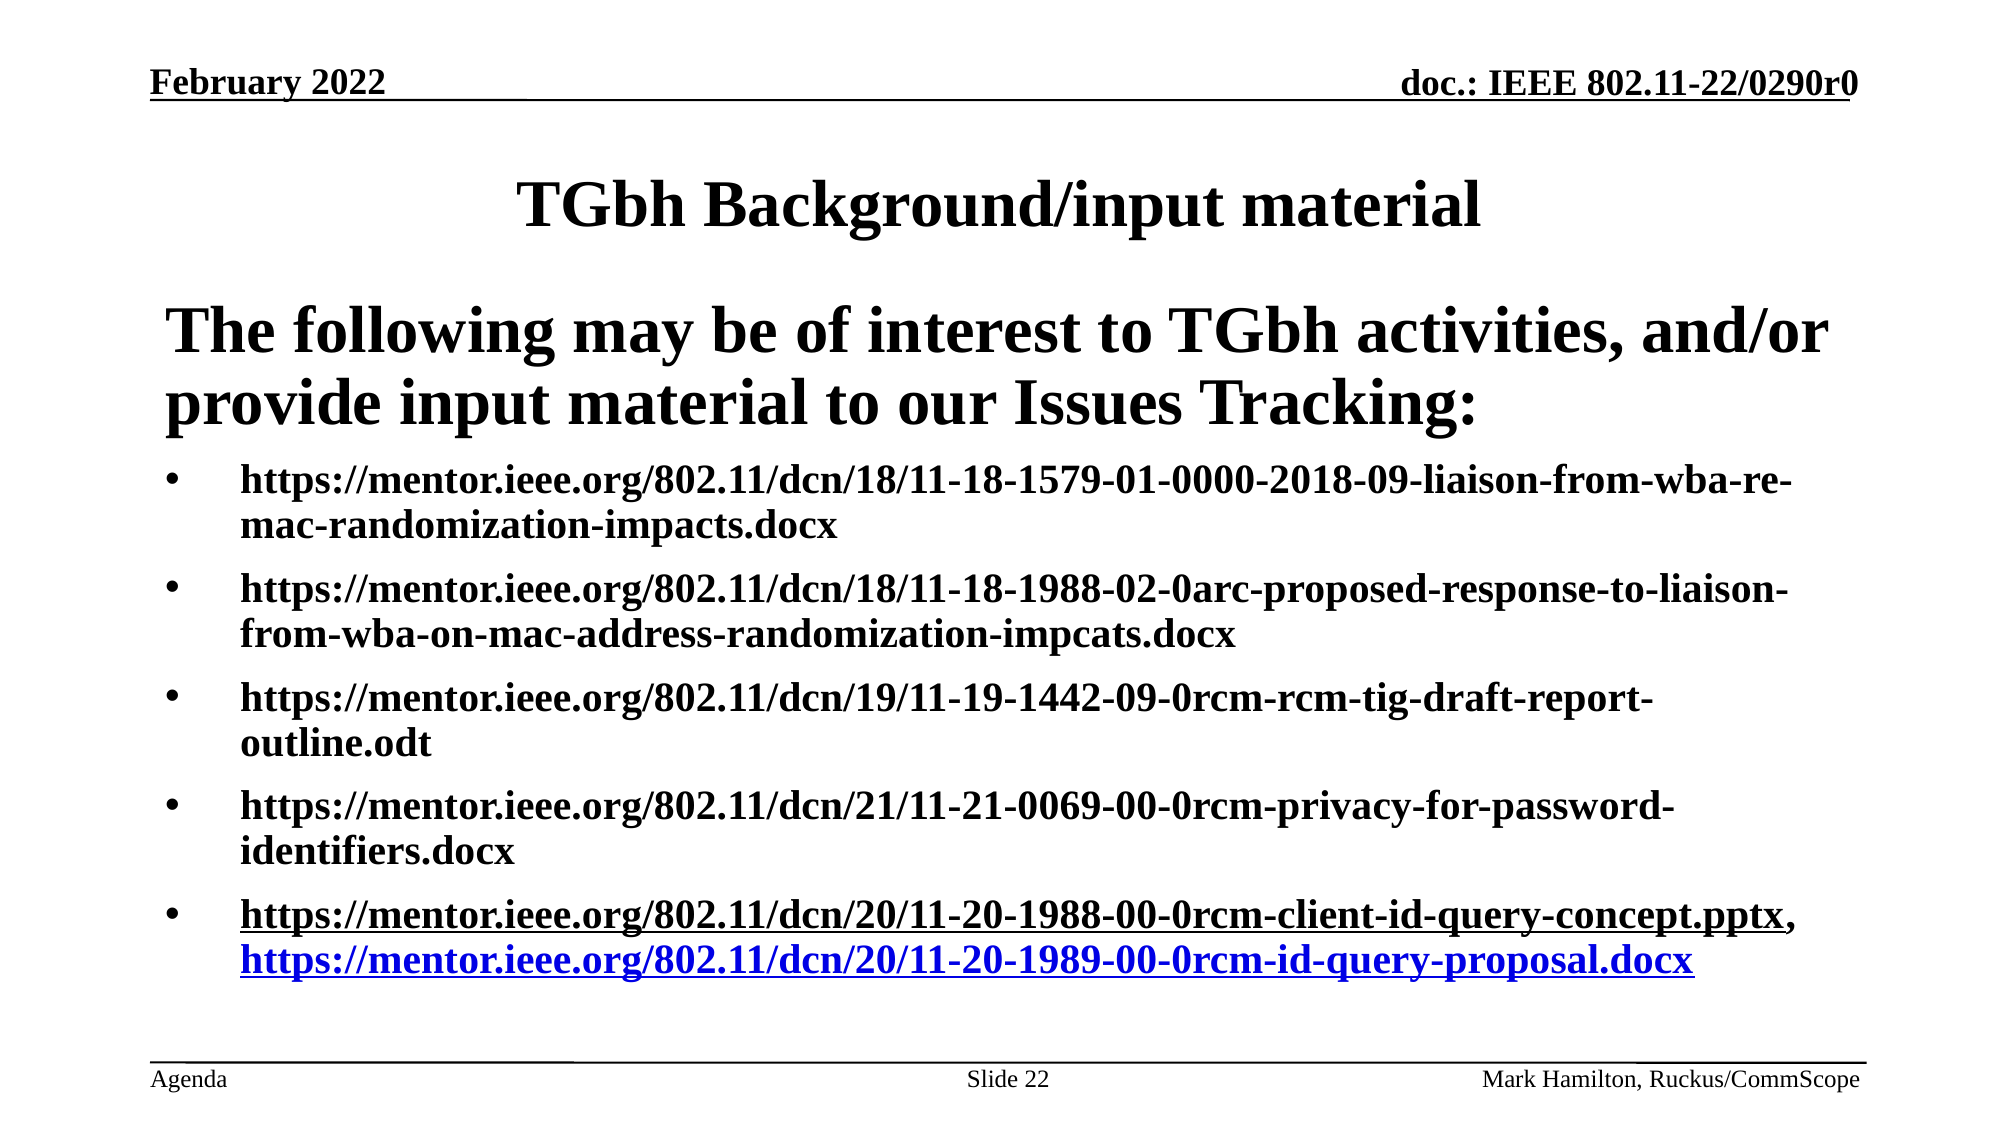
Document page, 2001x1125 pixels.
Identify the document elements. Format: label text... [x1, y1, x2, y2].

list The following may be of interest to TGbh activities, and/or provide input material to our Issues Tracking: https://mentor.ieee.org/802.11/dcn/18/11-18-1579-01-0000-2018-09-liaison-from-wba-re-mac-randomization-impacts.docx https://mentor.ieee.org/802.11/dcn/18/11-18-1988-02-0arc-proposed-response-to-liaison-from-wba-on-mac-address-randomization-impcats.docx https://mentor.ieee.org/802.11/dcn/19/11-19-1442-09-0rcm-rcm-tig-draft-report-outline.odt https://mentor.ieee.org/802.11/dcn/21/11-21-0069-00-0rcm-privacy-for-password-identifiers.docx https://mentor.ieee.org/802.11/dcn/20/11-20-1988-00-0rcm-client-id-query-concept.pptx, https://mentor.ieee.org/802.11/dcn/20/11-20-1989-00-0rcm-id-query-proposal.docx [149, 287, 1850, 963]
title TGbh Background/input material [149, 112, 1850, 287]
slide_number Slide 22 [950, 1061, 1067, 1123]
